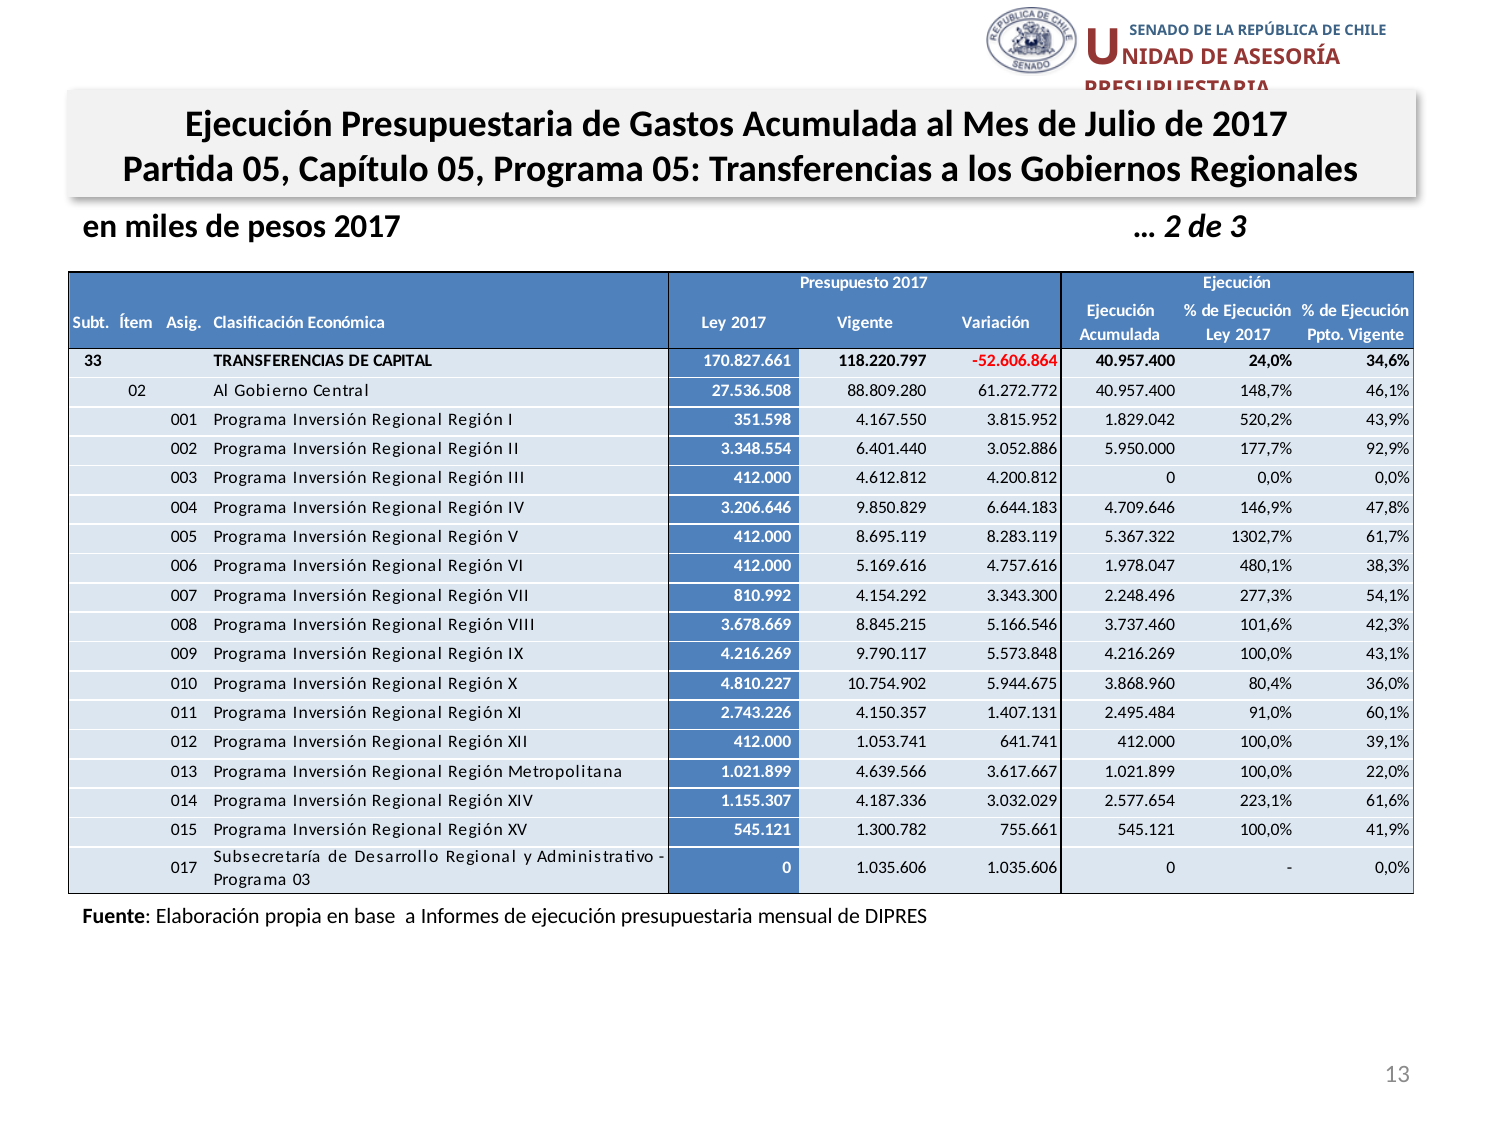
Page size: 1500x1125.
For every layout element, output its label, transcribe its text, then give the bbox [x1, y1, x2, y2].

footer Fuente: Elaboración propia en base a Informes de ejecución presupuestaria mensual de DIPRES [67, 894, 1447, 955]
text_box Ejecución Presupuestaria de Gastos Acumulada al Mes de Julio de 2017 Partida 05, Capítulo 05, Programa 05: Transferencias a los Gobiernos Regionales [67, 90, 1415, 196]
text_box en miles de pesos 2017 … 2 de 3 [67, 196, 1418, 271]
picture [986, 7, 1079, 76]
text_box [67, 271, 1416, 895]
slide_number 13 [1074, 1042, 1425, 1103]
